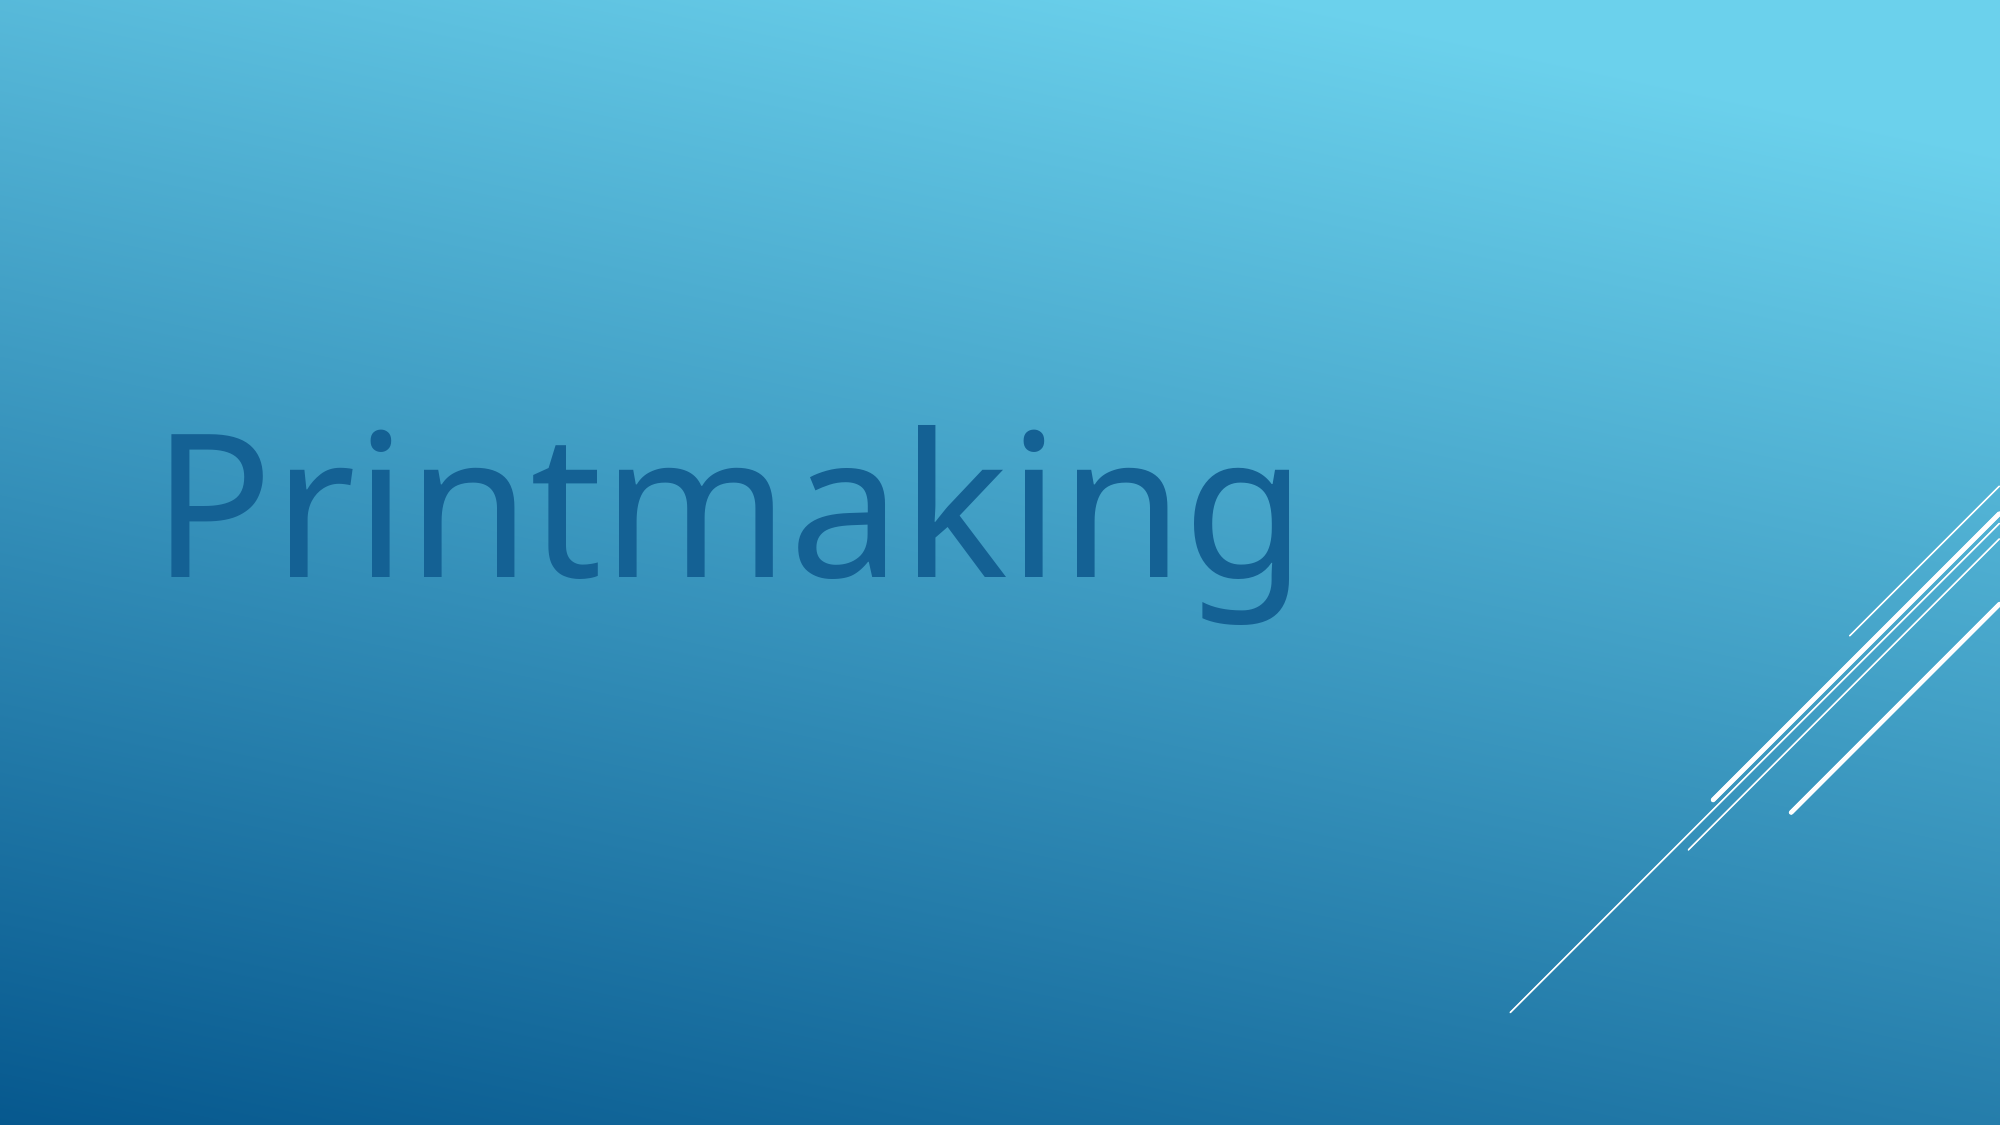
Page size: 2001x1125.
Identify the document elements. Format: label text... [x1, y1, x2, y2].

text_box Printmaking [137, 370, 1322, 625]
